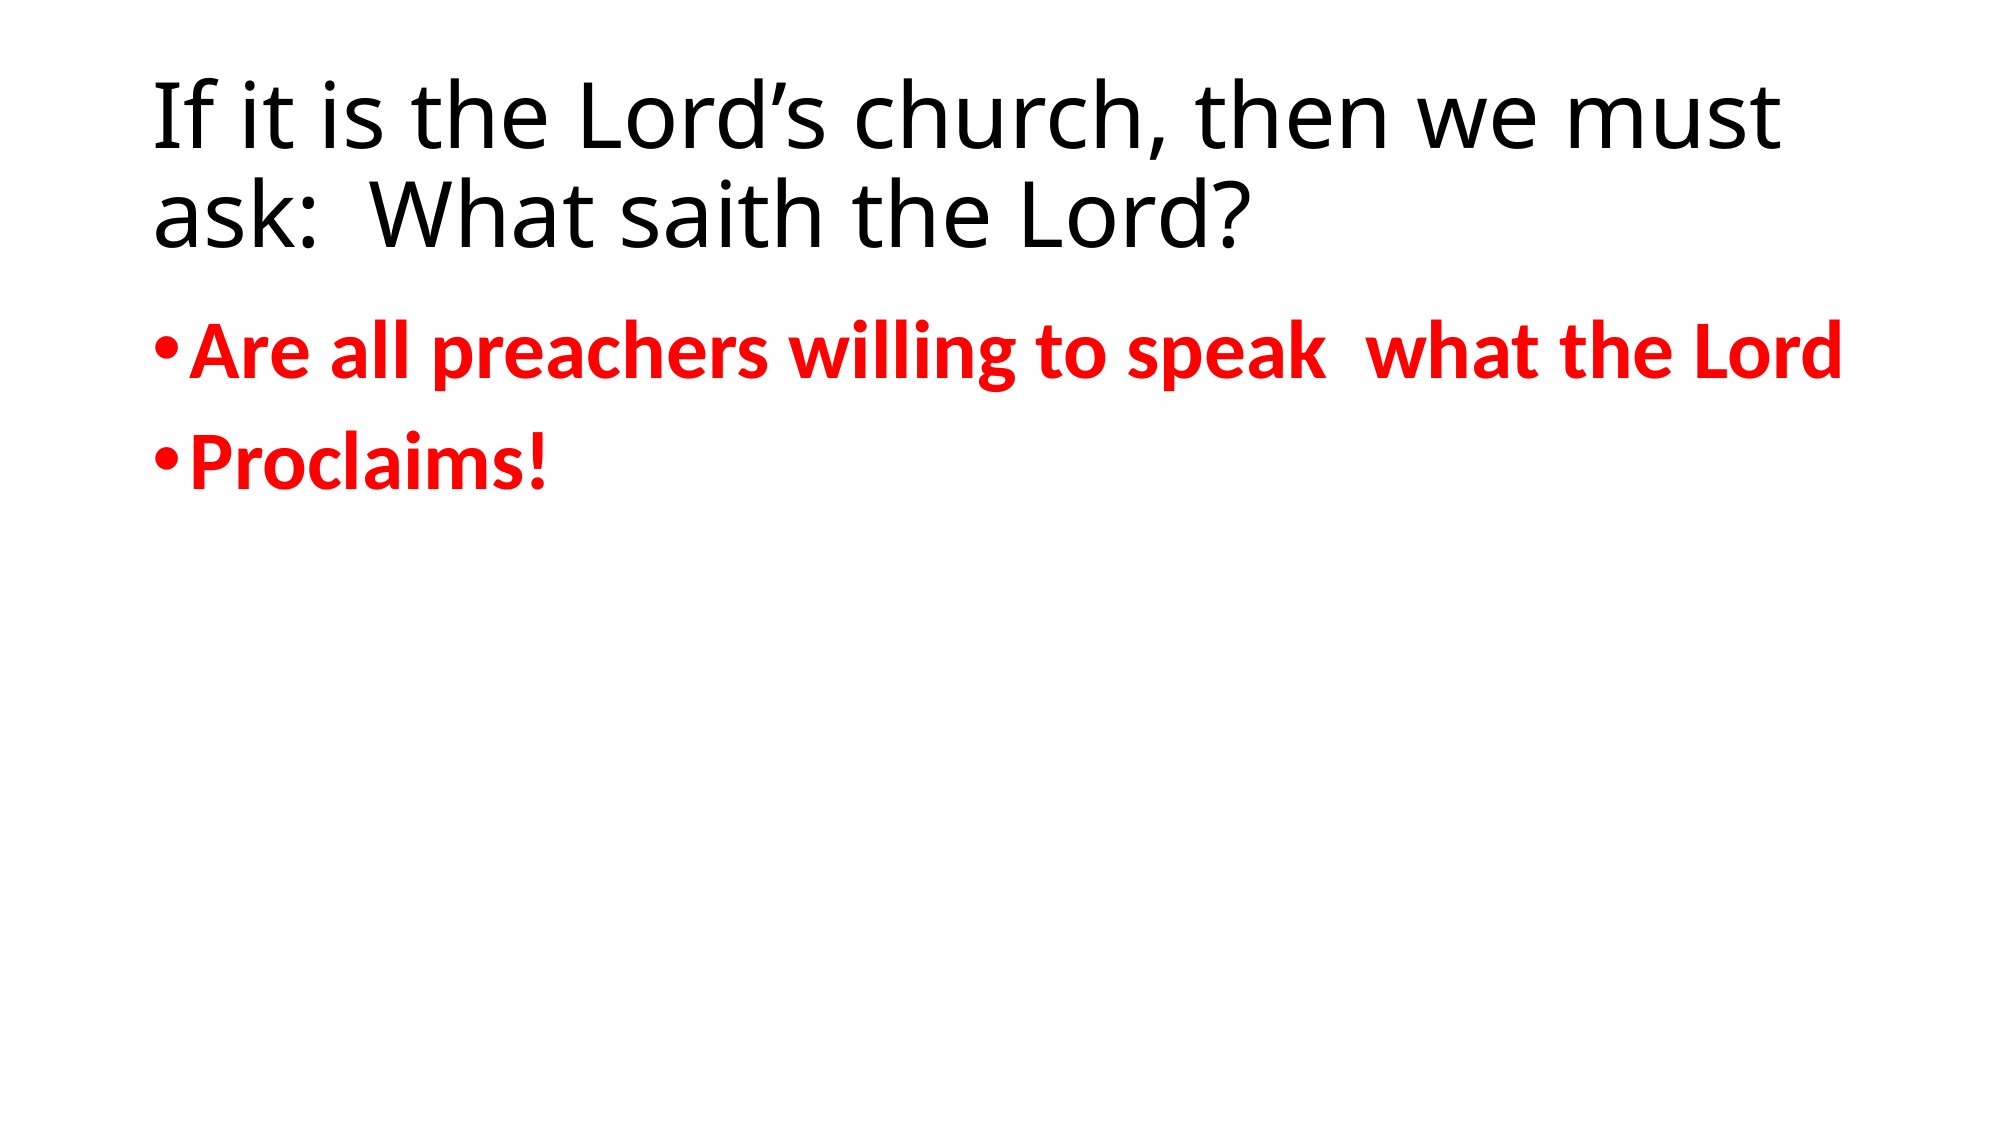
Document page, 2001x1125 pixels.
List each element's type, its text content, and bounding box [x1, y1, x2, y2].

title If it is the Lord’s church, then we must ask: What saith the Lord? [137, 59, 1863, 278]
list Are all preachers willing to speak what the Lord Proclaims! [137, 299, 1863, 1014]
